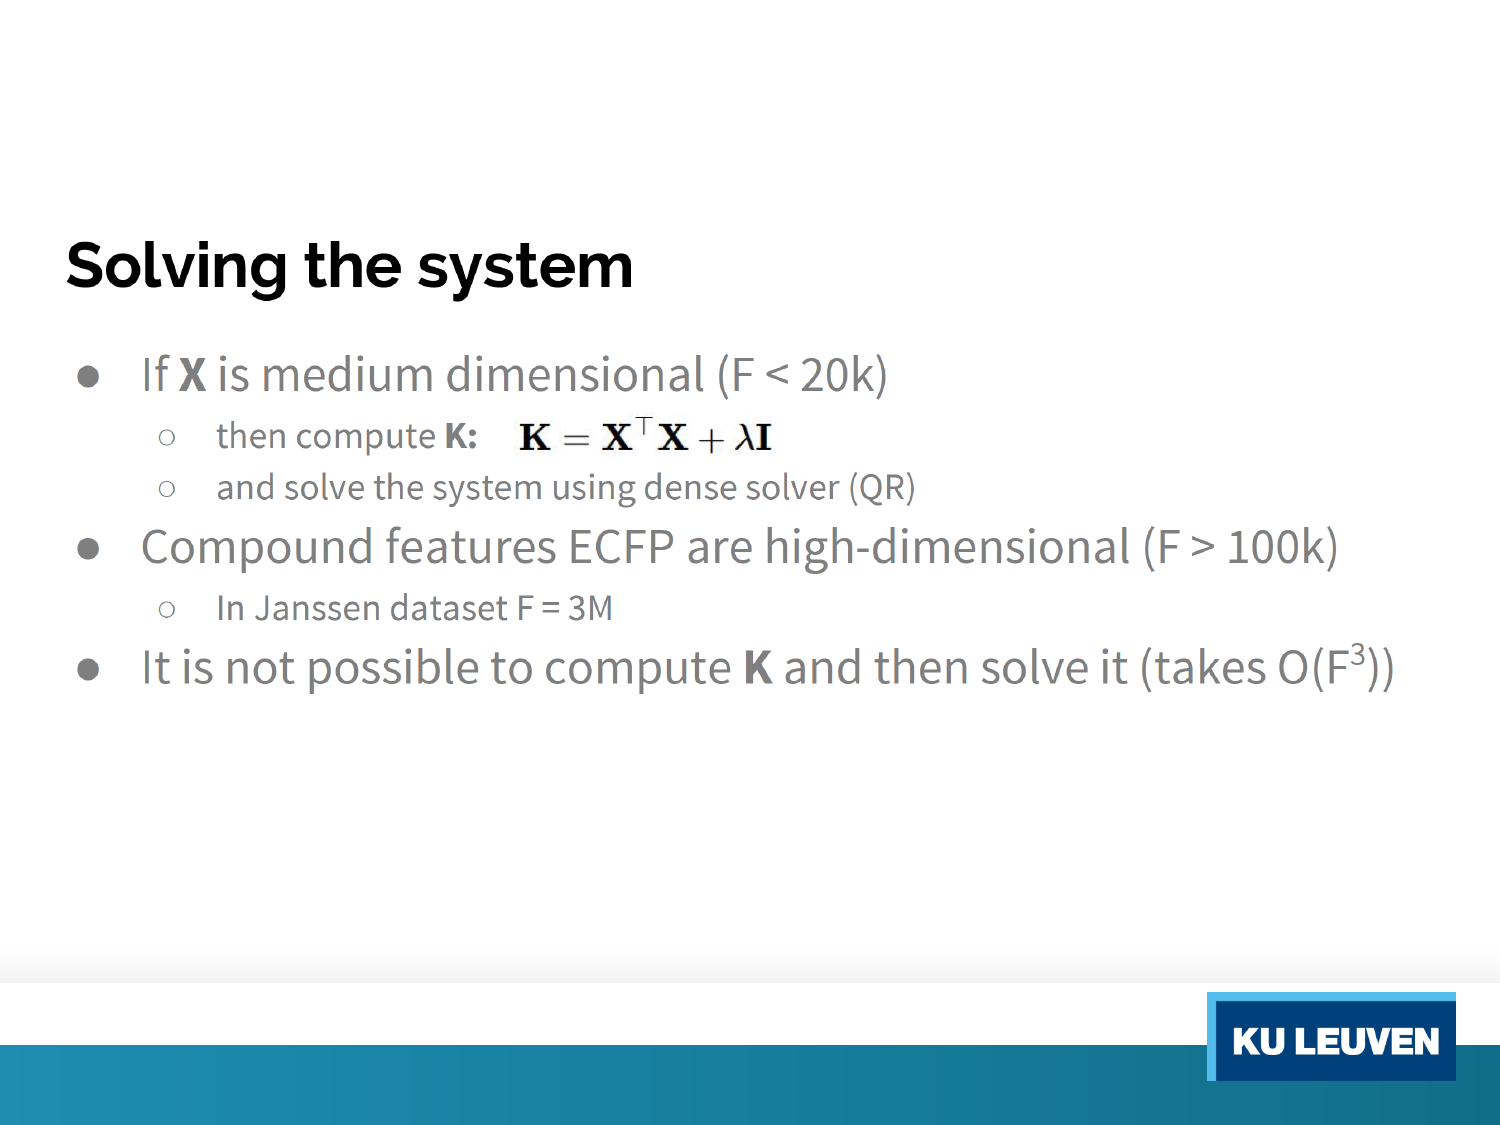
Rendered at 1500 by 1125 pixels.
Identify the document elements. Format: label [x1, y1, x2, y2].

picture [0, 139, 1500, 983]
picture [1207, 992, 1456, 1081]
